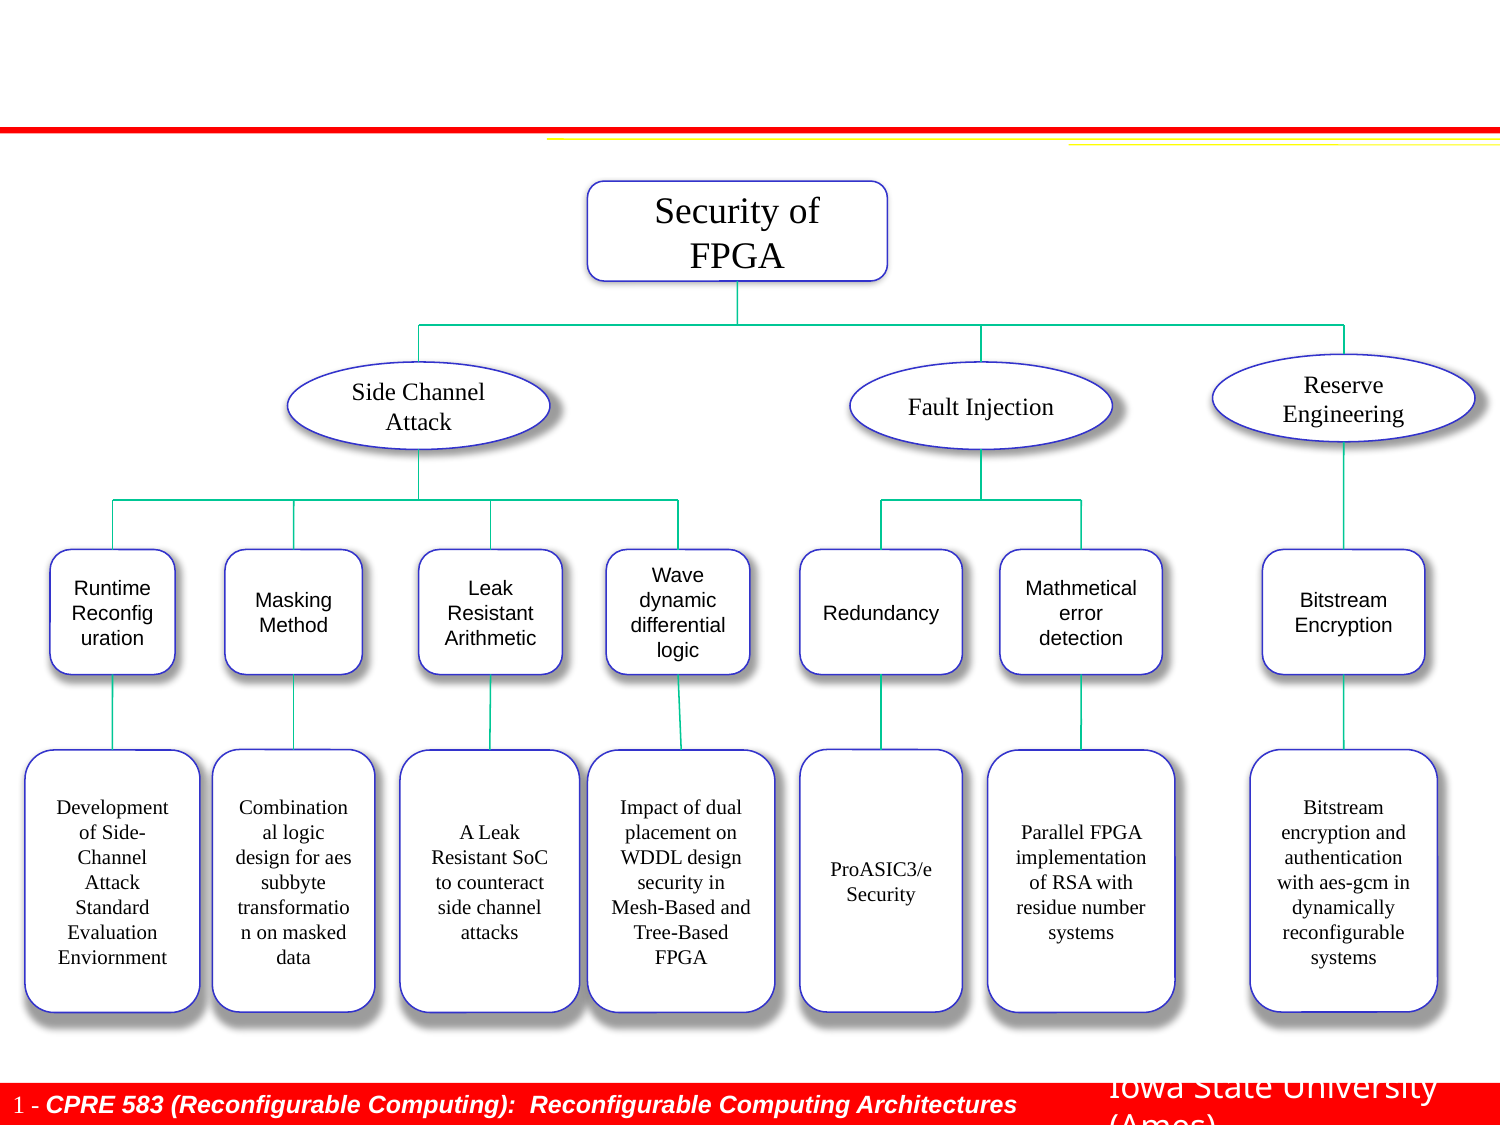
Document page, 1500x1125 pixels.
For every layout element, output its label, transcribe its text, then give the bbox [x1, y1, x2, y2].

text_box Runtime Reconfiguration [49, 548, 176, 676]
text_box Bitstream encryption and authentication with aes-gcm in dynamically reconfigurable systems [1249, 748, 1439, 1013]
text_box Redundancy [799, 548, 964, 676]
text_box Reserve Engineering [1211, 353, 1476, 443]
text_box Leak Resistant Arithmetic [417, 548, 564, 676]
text_box Mathmetical error detection [999, 548, 1164, 676]
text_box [677, 674, 682, 751]
text_box Parallel FPGA implementation of RSA with residue number systems [986, 749, 1176, 1014]
text_box Side Channel Attack [286, 361, 551, 451]
text_box Fault Injection [849, 361, 1114, 451]
text_box Combinational logic design for aes subbyte transformation on masked data [211, 748, 376, 1013]
text_box Bitstream Encryption [1261, 548, 1426, 676]
text_box ProASIC3/e Security [799, 748, 964, 1013]
text_box Masking Method [224, 548, 364, 676]
text_box Impact of dual placement on WDDL design security in Mesh-Based and Tree-Based FPGA [586, 749, 776, 1014]
text_box Development of Side-Channel Attack Standard Evaluation Enviornment [24, 749, 201, 1014]
text_box A Leak Resistant SoC to counteract side channel attacks [399, 749, 581, 1014]
text_box Wave dynamic differential logic [605, 548, 751, 676]
text_box Security of FPGA [586, 180, 889, 282]
